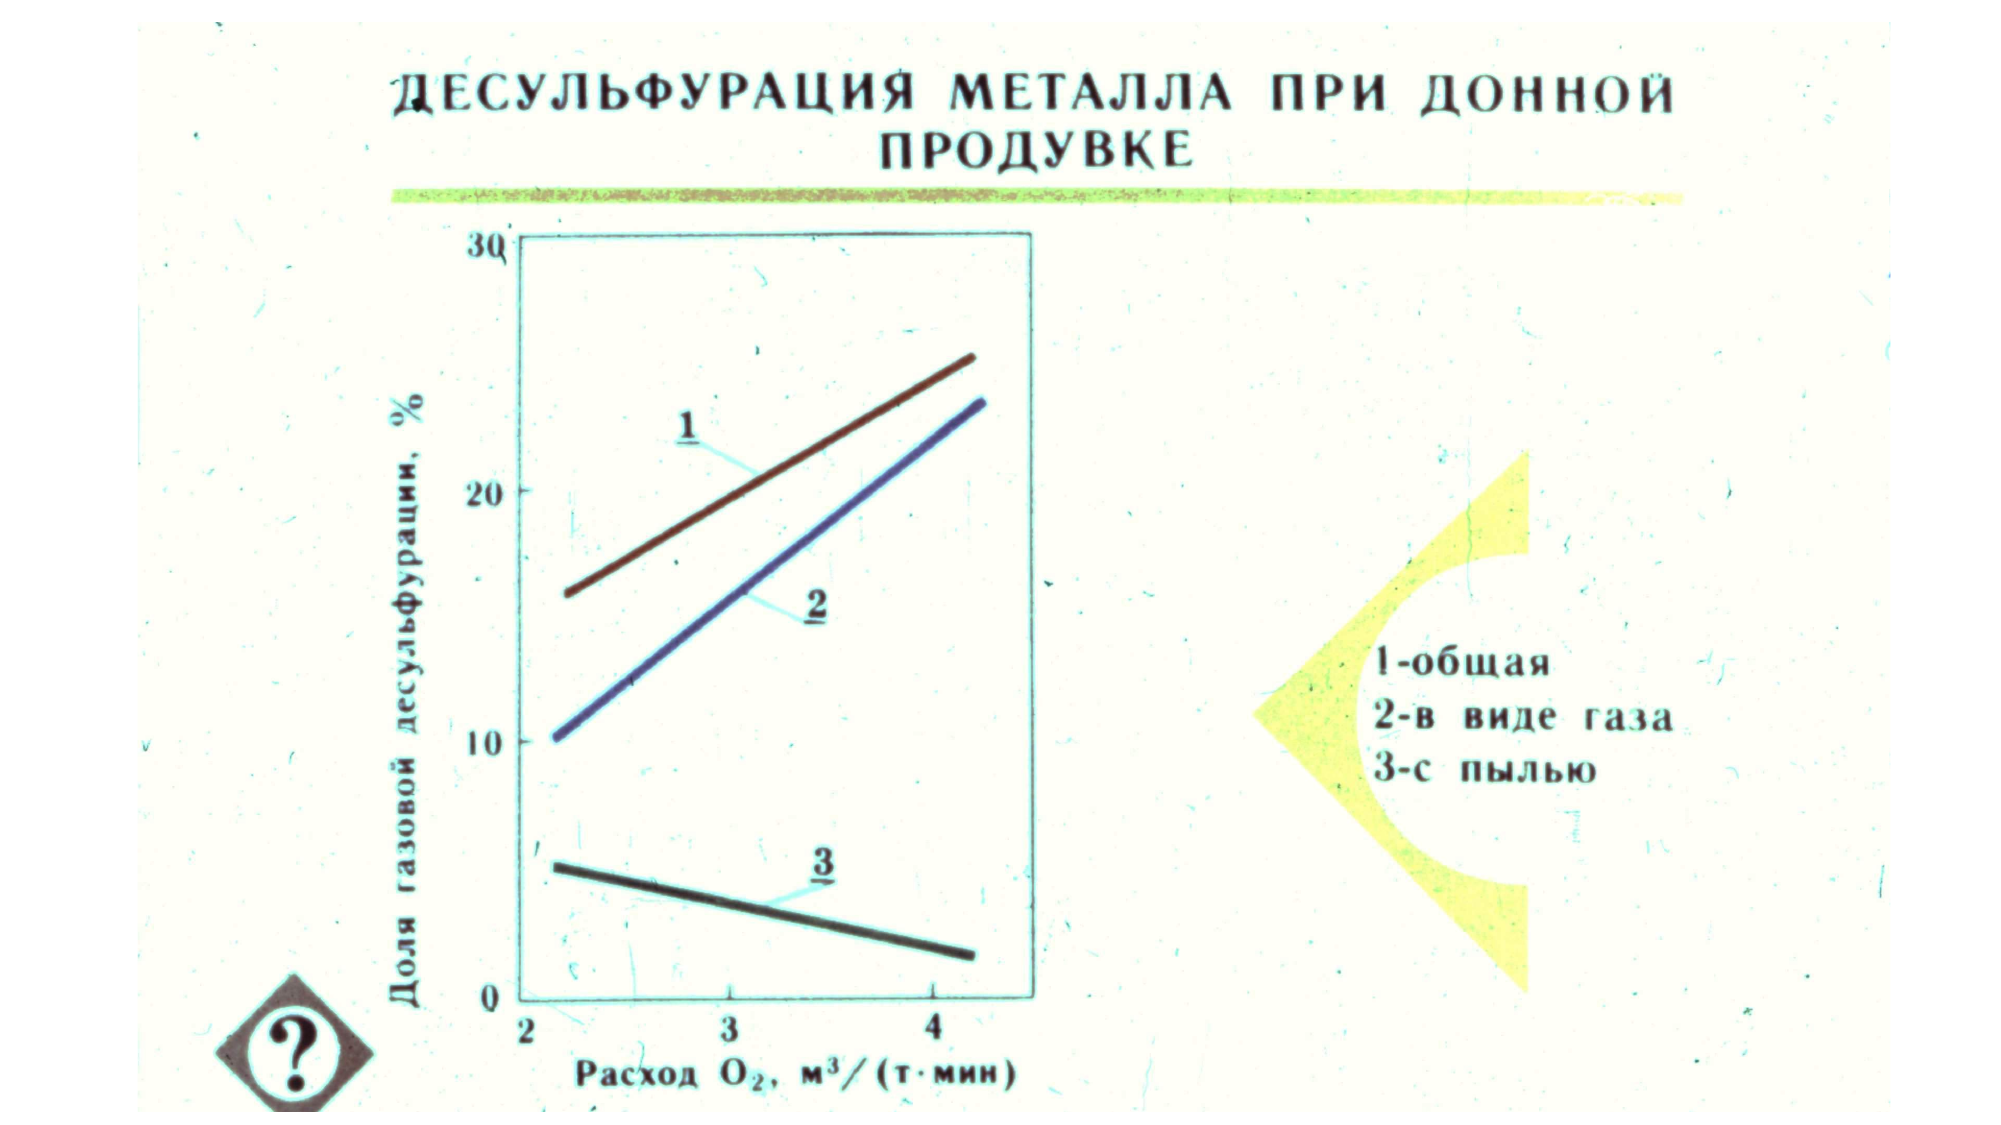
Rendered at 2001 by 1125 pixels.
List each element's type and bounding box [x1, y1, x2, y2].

picture [137, 22, 1891, 1112]
